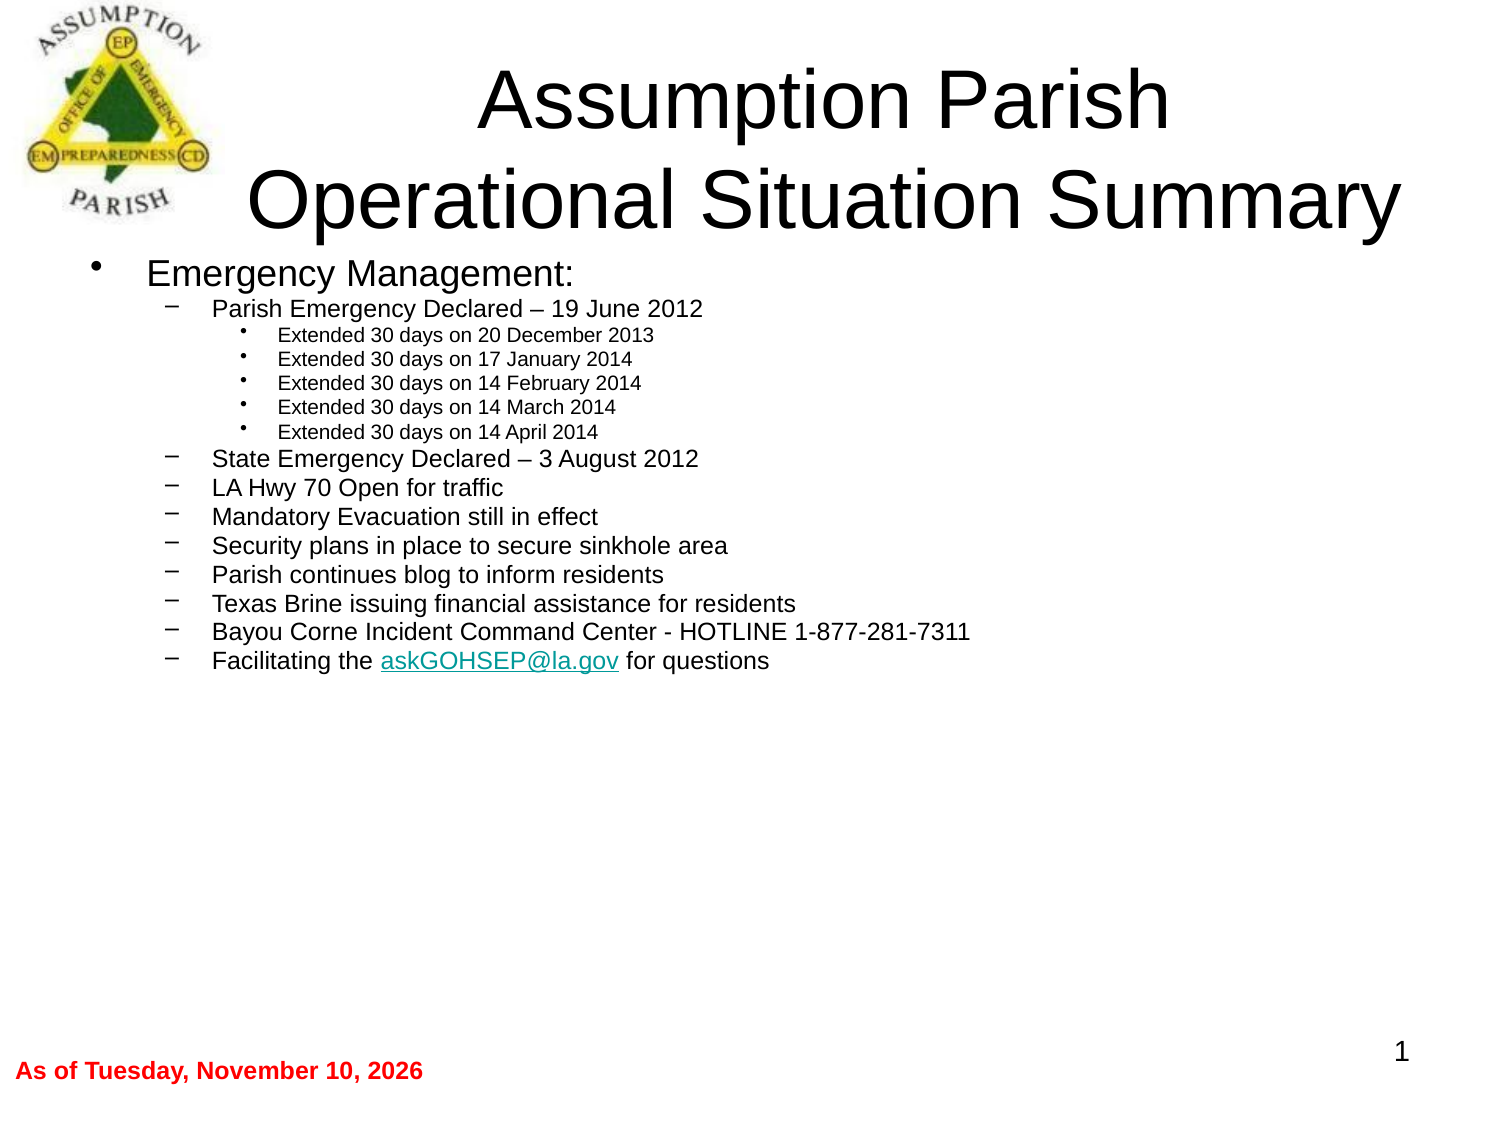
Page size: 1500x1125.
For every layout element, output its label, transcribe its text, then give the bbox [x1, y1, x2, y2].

slide_number 1 [1074, 1024, 1426, 1104]
list Emergency Management: Parish Emergency Declared – 19 June 2012 Extended 30 days on 20 December 2013 Extended 30 days on 17 January 2014 Extended 30 days on 14 February 2014 Extended 30 days on 14 March 2014 Extended 30 days on 14 April 2014 State Emergency Declared – 3 August 2012 LA Hwy 70 Open for traffic Mandatory Evacuation still in effect Security plans in place to secure sinkhole area Parish continues blog to inform residents Texas Brine issuing financial assistance for residents Bayou Corne Incident Command Center - HOTLINE 1-877-281-7311 Facilitating the askGOHSEP@la.gov for questions [75, 249, 1425, 1038]
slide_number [0, 1046, 651, 1125]
title Assumption Parish Operational Situation Summary [229, 37, 1500, 225]
picture [0, 0, 226, 229]
